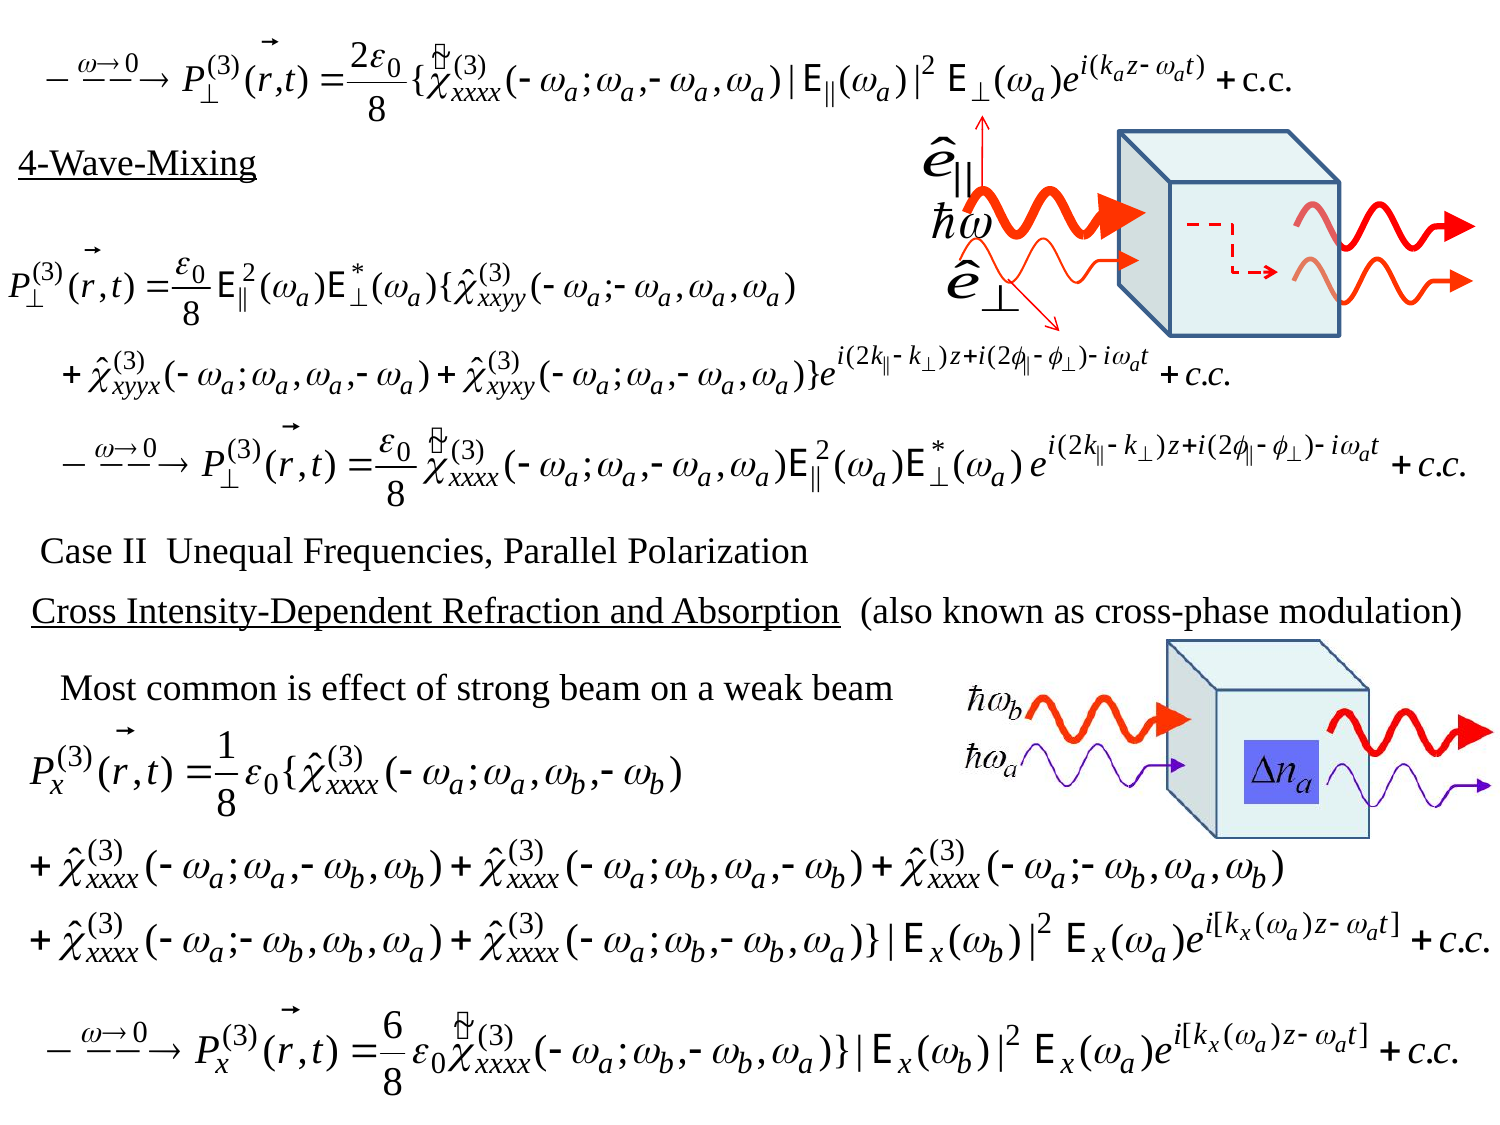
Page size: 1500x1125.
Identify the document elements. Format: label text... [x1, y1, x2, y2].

text_box Case II Unequal Frequencies, Parallel Polarization [25, 524, 826, 577]
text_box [34, 31, 1297, 113]
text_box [10, 578, 1500, 971]
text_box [33, 998, 1466, 1105]
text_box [1, 115, 1476, 515]
